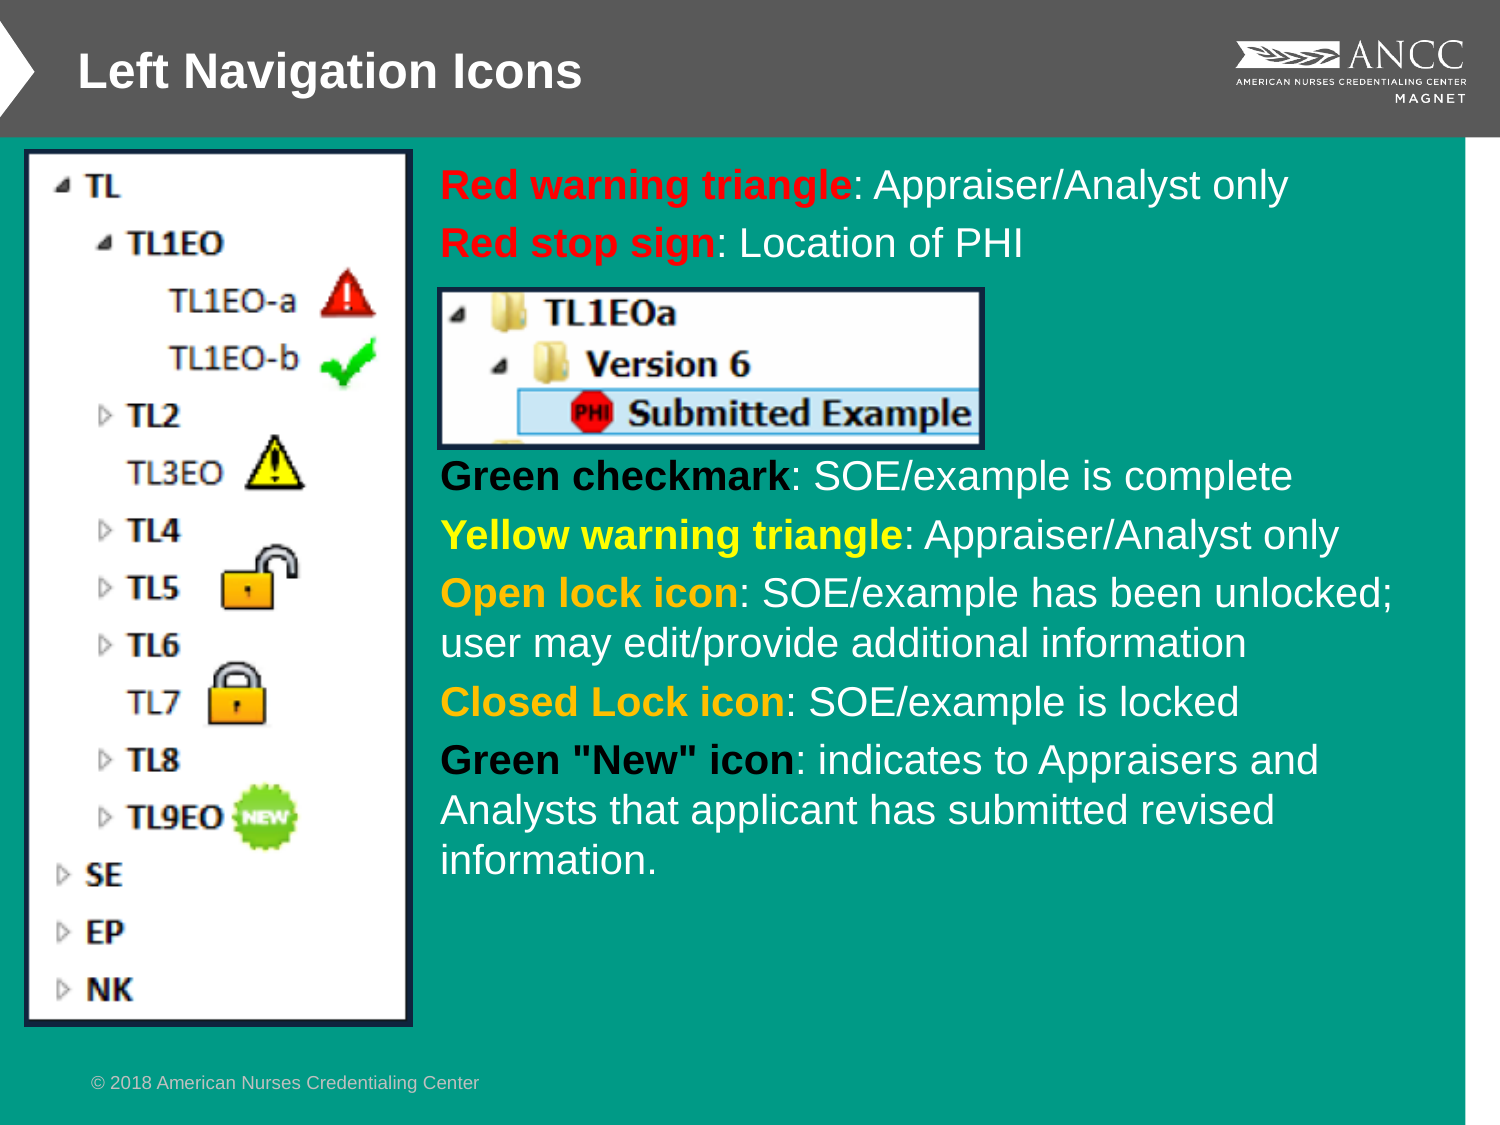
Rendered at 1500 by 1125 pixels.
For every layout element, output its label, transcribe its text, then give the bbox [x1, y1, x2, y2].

picture [437, 287, 985, 451]
picture [24, 149, 413, 1027]
list Left Navigation Icons [62, 0, 1188, 138]
list Red warning triangle: Appraiser/Analyst only Red stop sign: Location of PHI Green checkmark: SOE/example is complete Yellow warning triangle: Appraiser/Analyst only Open lock icon: SOE/example has been unlocked; user may edit/provide additional information Closed Lock icon: SOE/example is locked Green "New" icon: indicates to Appraisers and Analysts that applicant has submitted revised information. [425, 149, 1425, 1050]
picture [1235, 40, 1466, 103]
